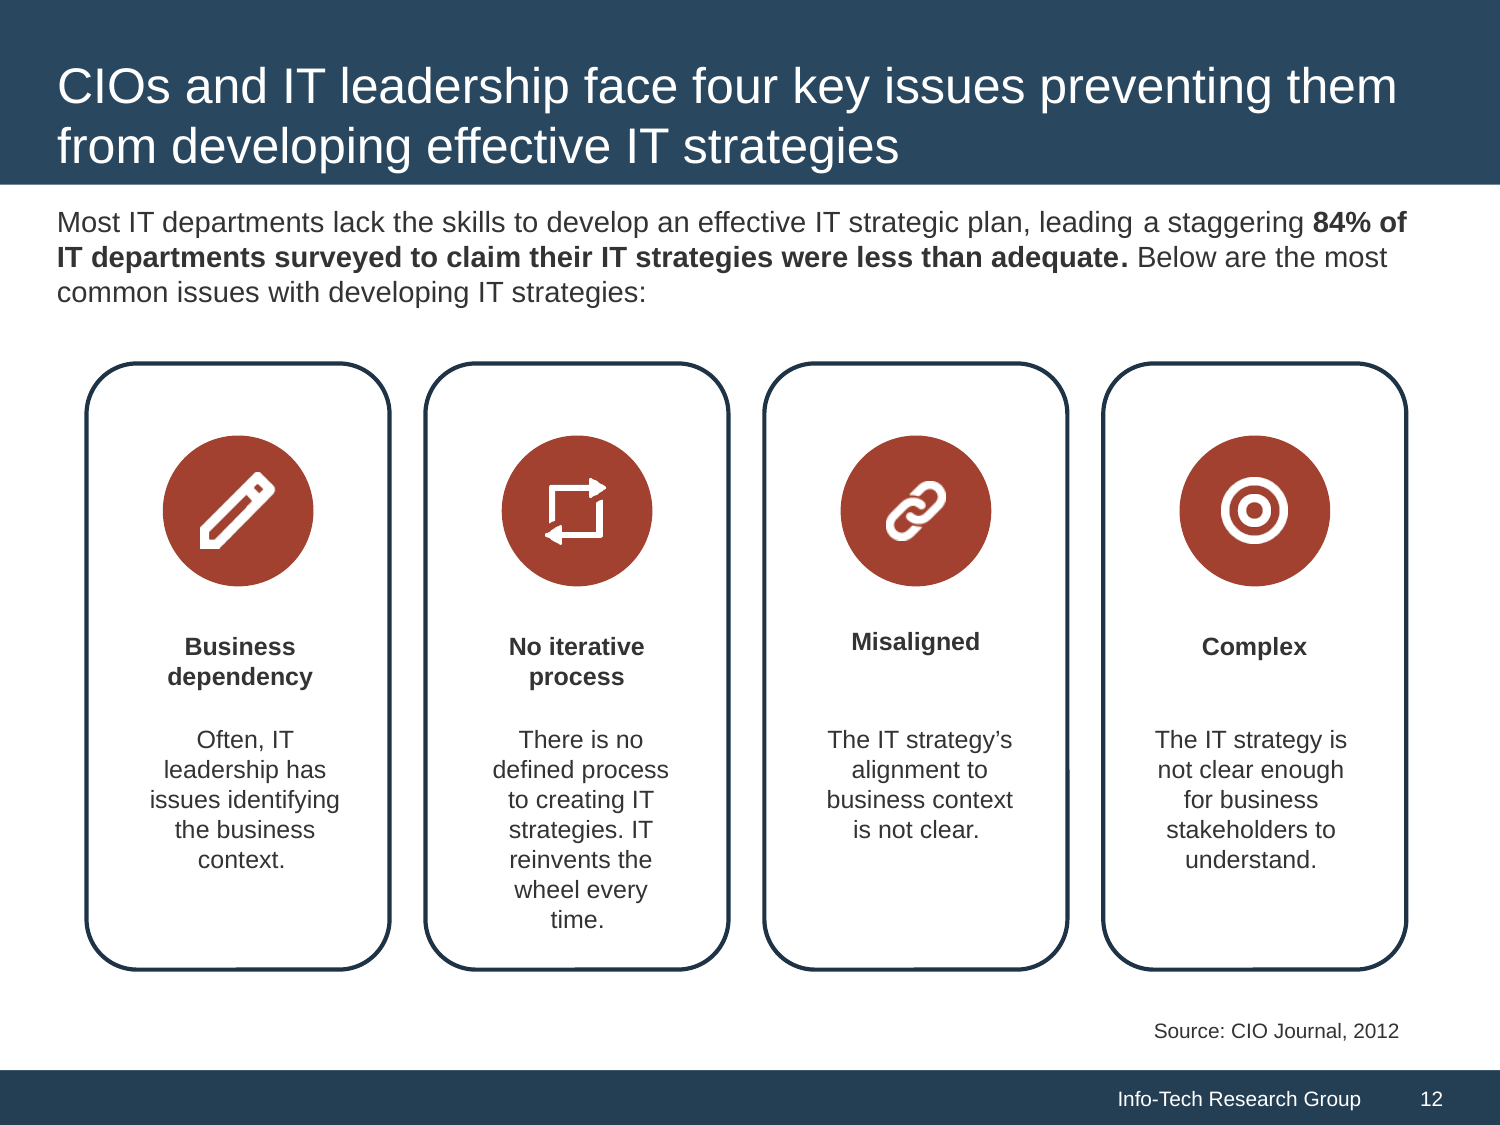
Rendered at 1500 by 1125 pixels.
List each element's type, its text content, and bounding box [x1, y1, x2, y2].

picture [1221, 477, 1288, 545]
text_box Misaligned [797, 617, 1035, 663]
text_box [84, 361, 392, 972]
text_box Complex [1136, 623, 1374, 668]
picture [199, 472, 277, 550]
picture [545, 474, 609, 548]
text_box The IT strategy’s alignment to business context is not clear. [807, 716, 1033, 852]
text_box Often, IT leadership has issues identifying the business context. [133, 716, 358, 882]
text_box [762, 361, 1070, 972]
text_box The IT strategy is not clear enough for business stakeholders to understand. [1139, 716, 1364, 882]
text_box [423, 361, 731, 972]
text_box Business dependency [122, 623, 359, 698]
text_box [1179, 435, 1331, 587]
text_box No iterative process [458, 623, 696, 698]
text_box There is no defined process to creating IT strategies. IT reinvents the wheel every time. [469, 716, 694, 941]
text_box [162, 435, 314, 587]
text_box [840, 435, 992, 587]
title CIOs and IT leadership face four key issues preventing them from developing effective IT strategies [41, 41, 1457, 187]
text_box Most IT departments lack the skills to develop an effective IT strategic plan, leading a staggering 84% of IT departments surveyed to claim their IT strategies were less than adequate. Below are the most common issues with developing IT strategies: [42, 196, 1453, 316]
text_box [501, 435, 653, 587]
text_box Source: CIO Journal, 2012 [1139, 1009, 1457, 1050]
text_box [1101, 361, 1409, 972]
picture [886, 481, 946, 541]
